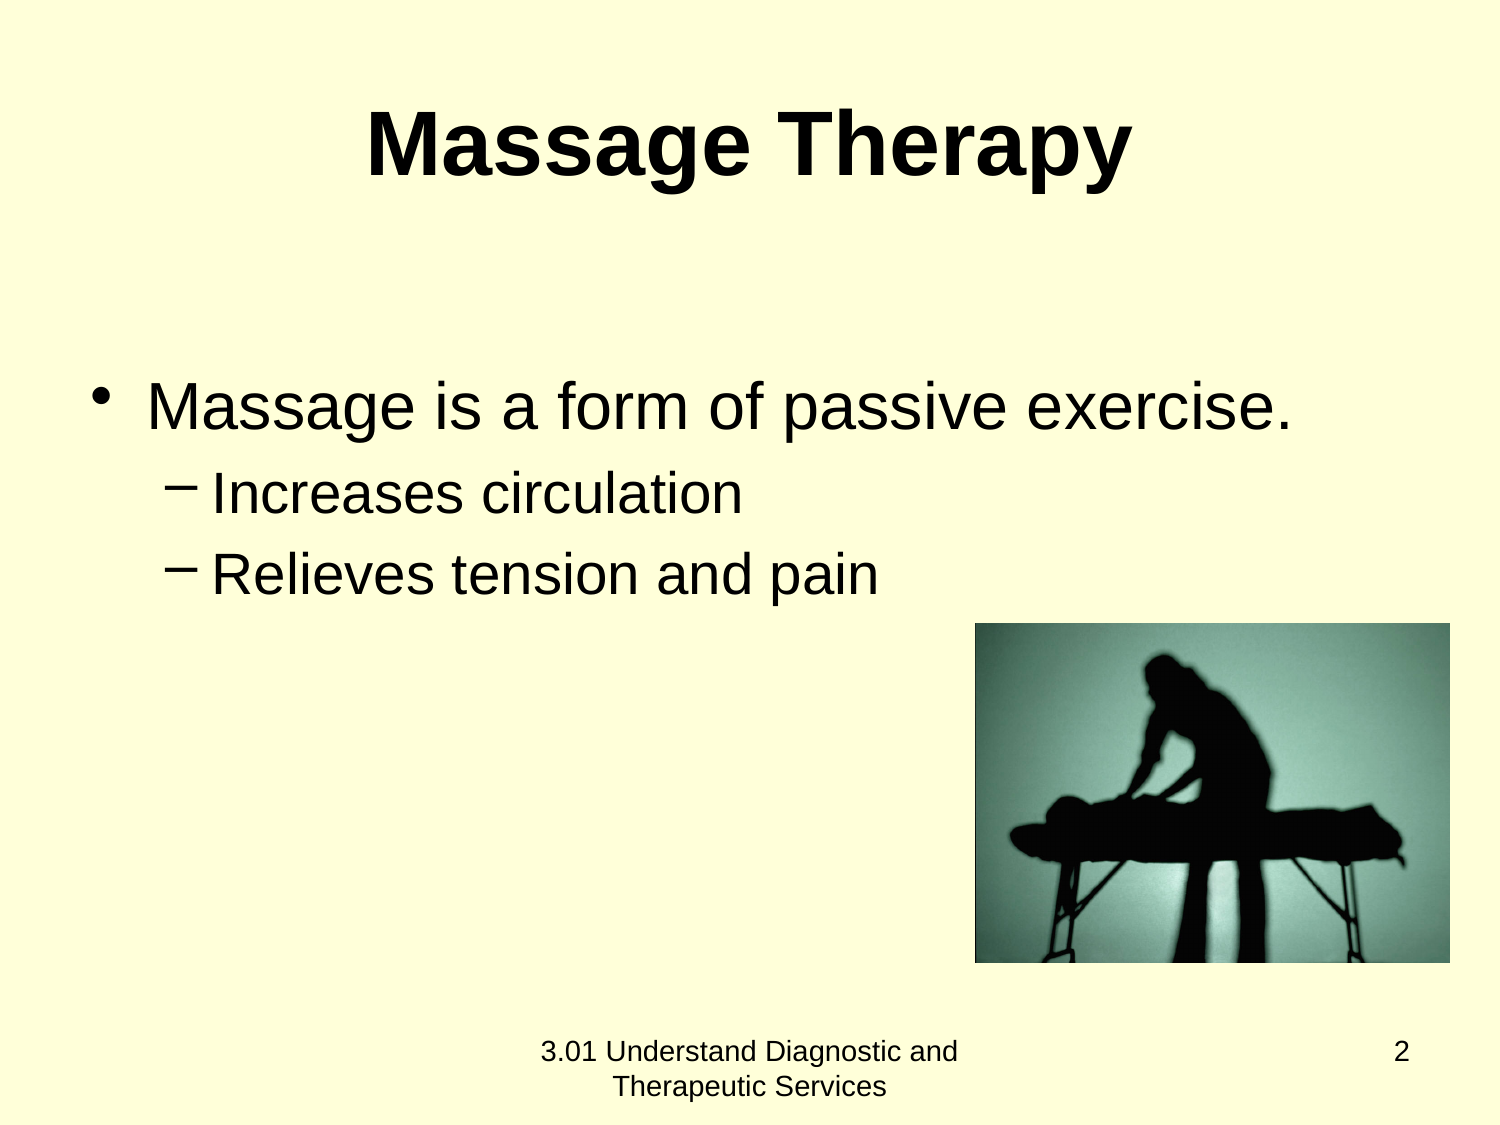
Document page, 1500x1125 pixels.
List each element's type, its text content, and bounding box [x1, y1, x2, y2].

list Massage is a form of passive exercise. Increases circulation Relieves tension and pain [74, 262, 1426, 1006]
footer 3.01 Understand Diagnostic and Therapeutic Services [512, 1024, 988, 1103]
title Massage Therapy [74, 44, 1426, 233]
slide_number 2 [1074, 1024, 1425, 1103]
picture [974, 622, 1451, 963]
